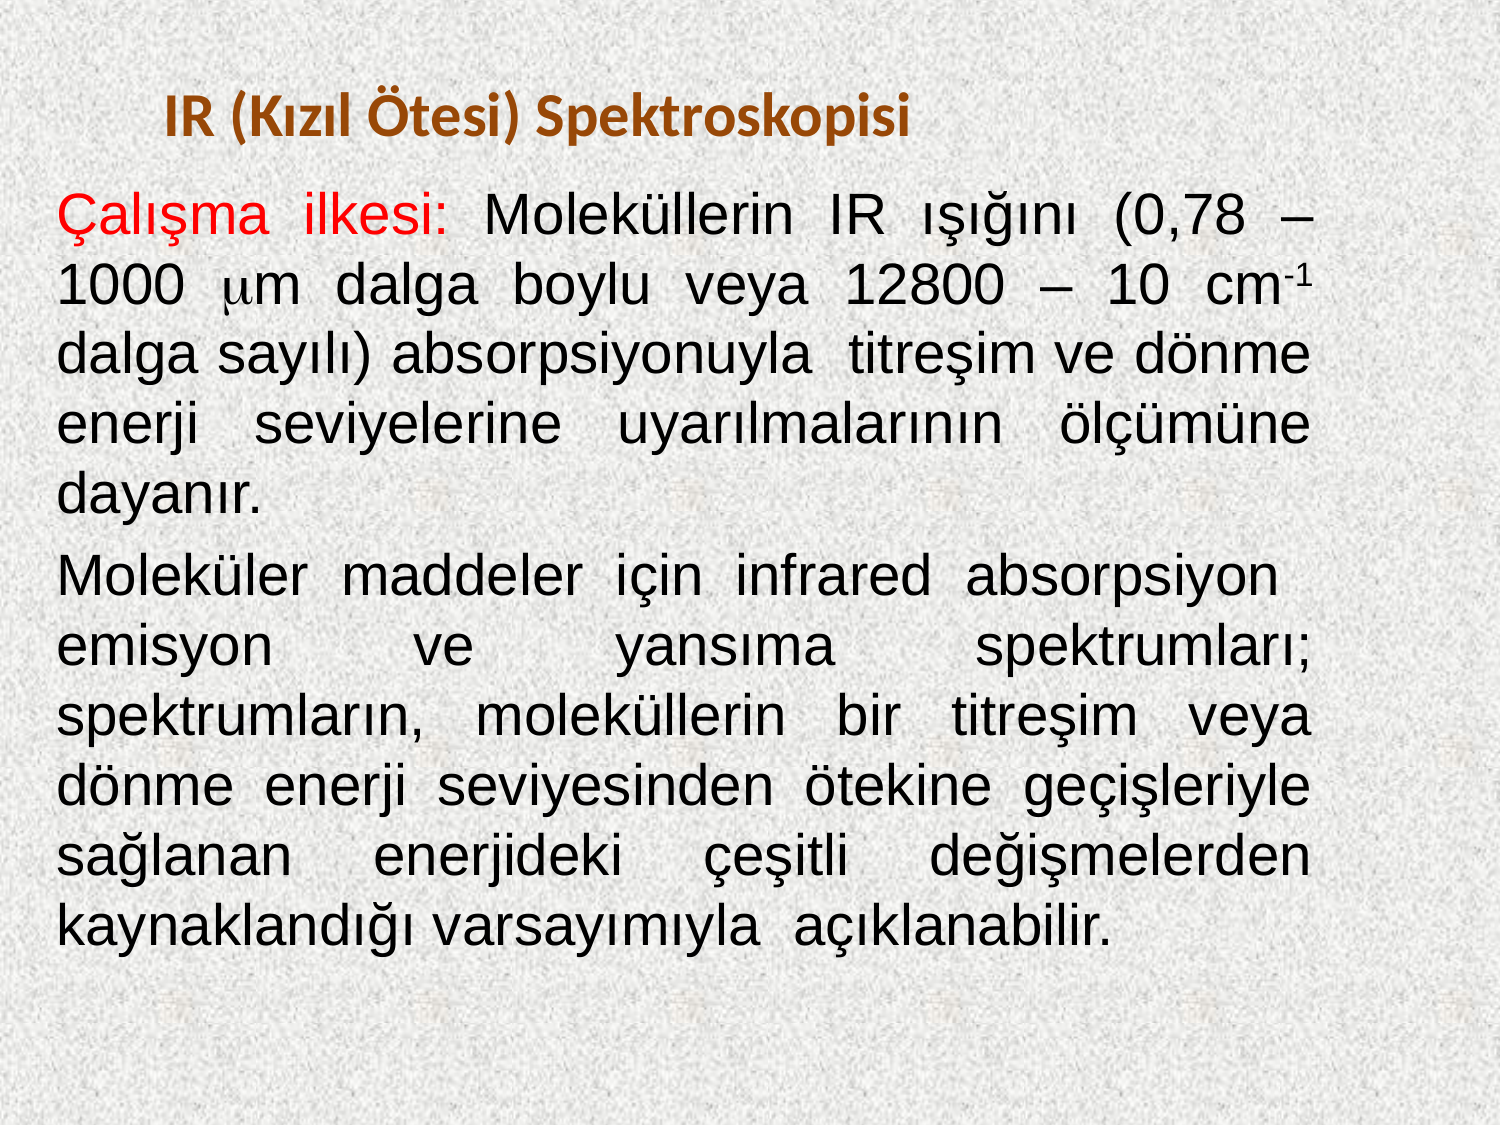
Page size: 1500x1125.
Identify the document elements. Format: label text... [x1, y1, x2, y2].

list Çalışma ilkesi: Moleküllerin IR ışığını (0,78 – 1000 m dalga boylu veya 12800 – 10 cm-1 dalga sayılı) absorpsiyonuyla titreşim ve dönme enerji seviyelerine uyarılmalarının ölçümüne dayanır. Moleküler maddeler için infrared absorpsiyon emisyon ve yansıma spektrumları; spektrumların, moleküllerin bir titreşim veya dönme enerji seviyesinden ötekine geçişleriyle sağlanan enerjideki çeşitli değişmelerden kaynaklandığı varsayımıyla açıklanabilir. [41, 168, 1329, 1125]
picture [0, 0, 1500, 1125]
title IR (Kızıl Ötesi) Spektroskopisi [76, 66, 1001, 157]
